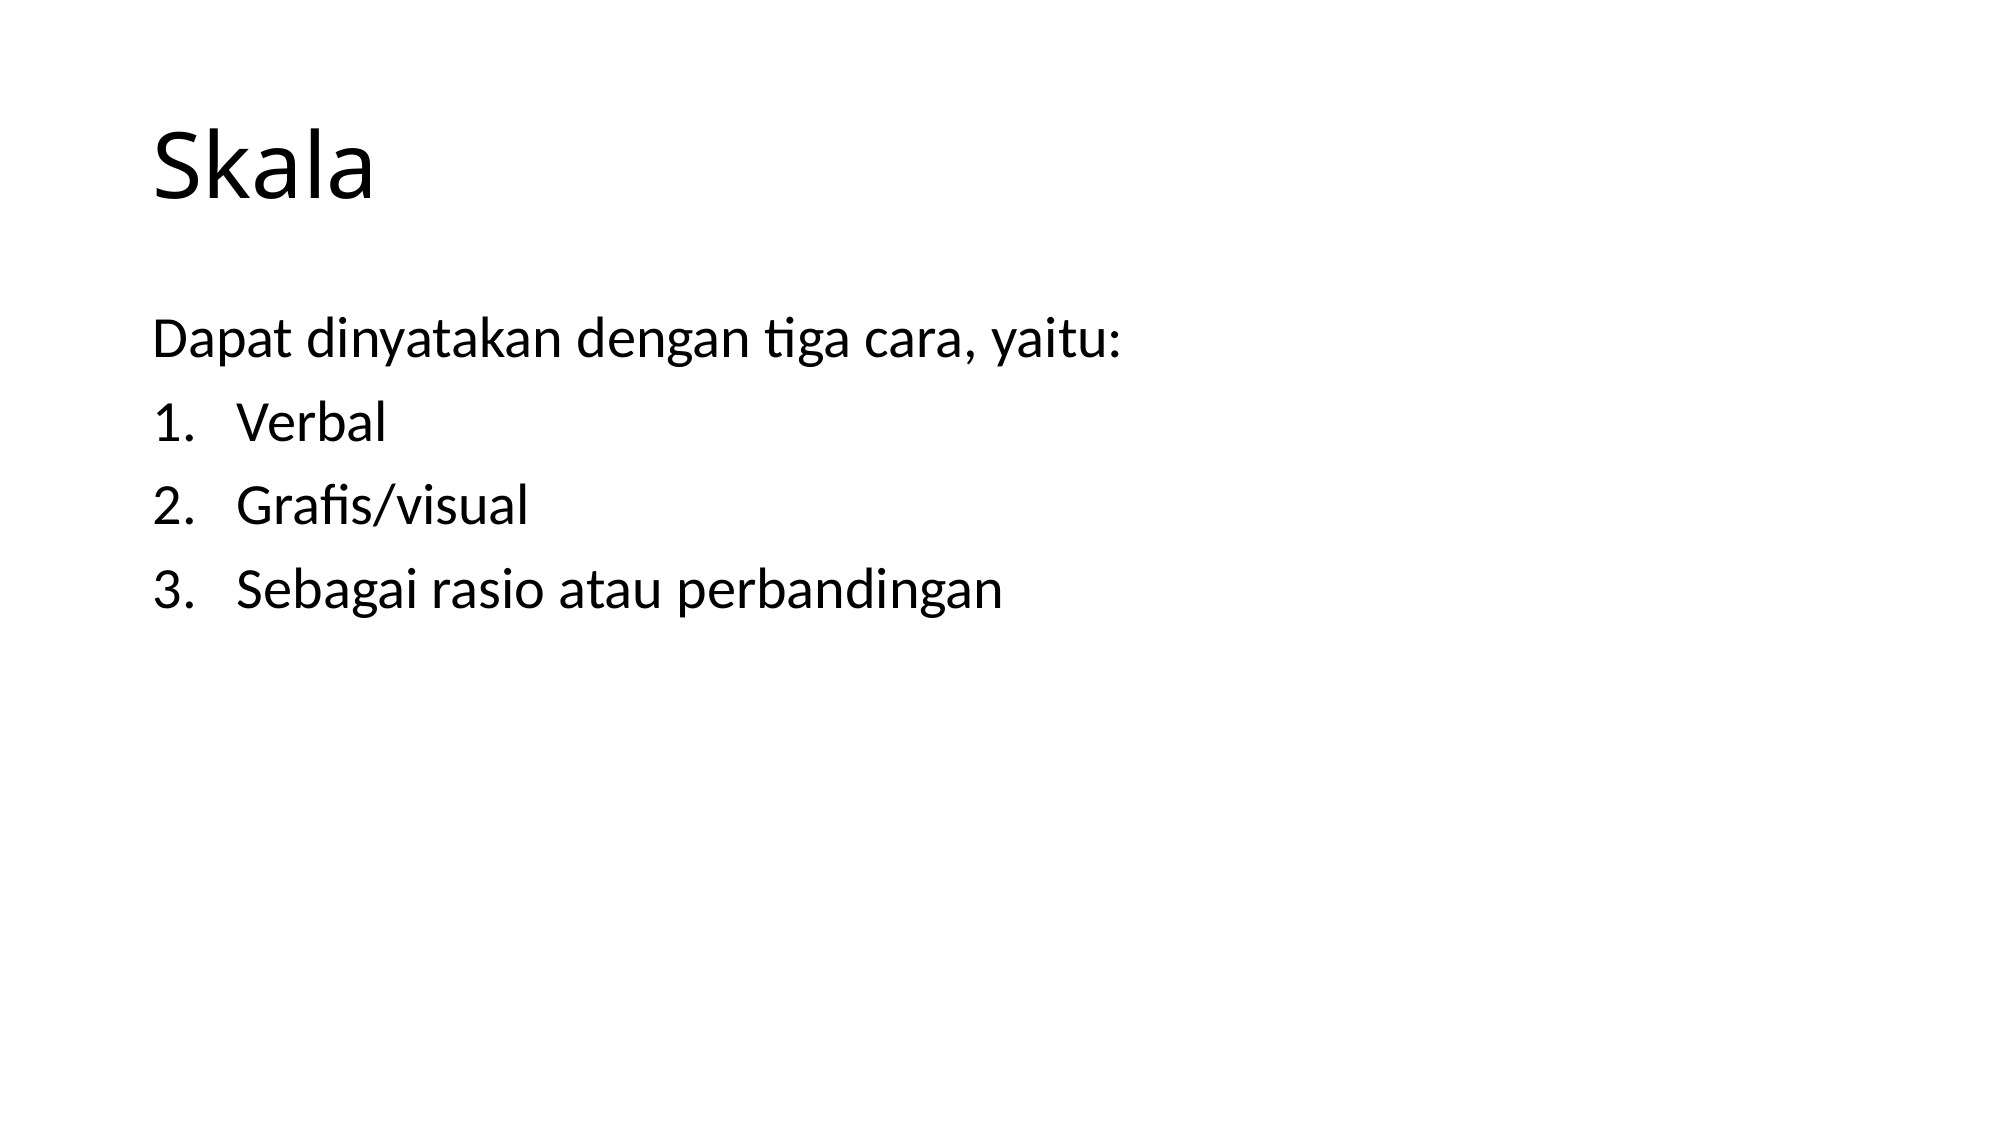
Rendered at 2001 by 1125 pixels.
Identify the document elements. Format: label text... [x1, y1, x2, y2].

list Dapat dinyatakan dengan tiga cara, yaitu: Verbal Grafis/visual Sebagai rasio atau perbandingan [137, 299, 1863, 1014]
title Skala [137, 59, 1863, 278]
